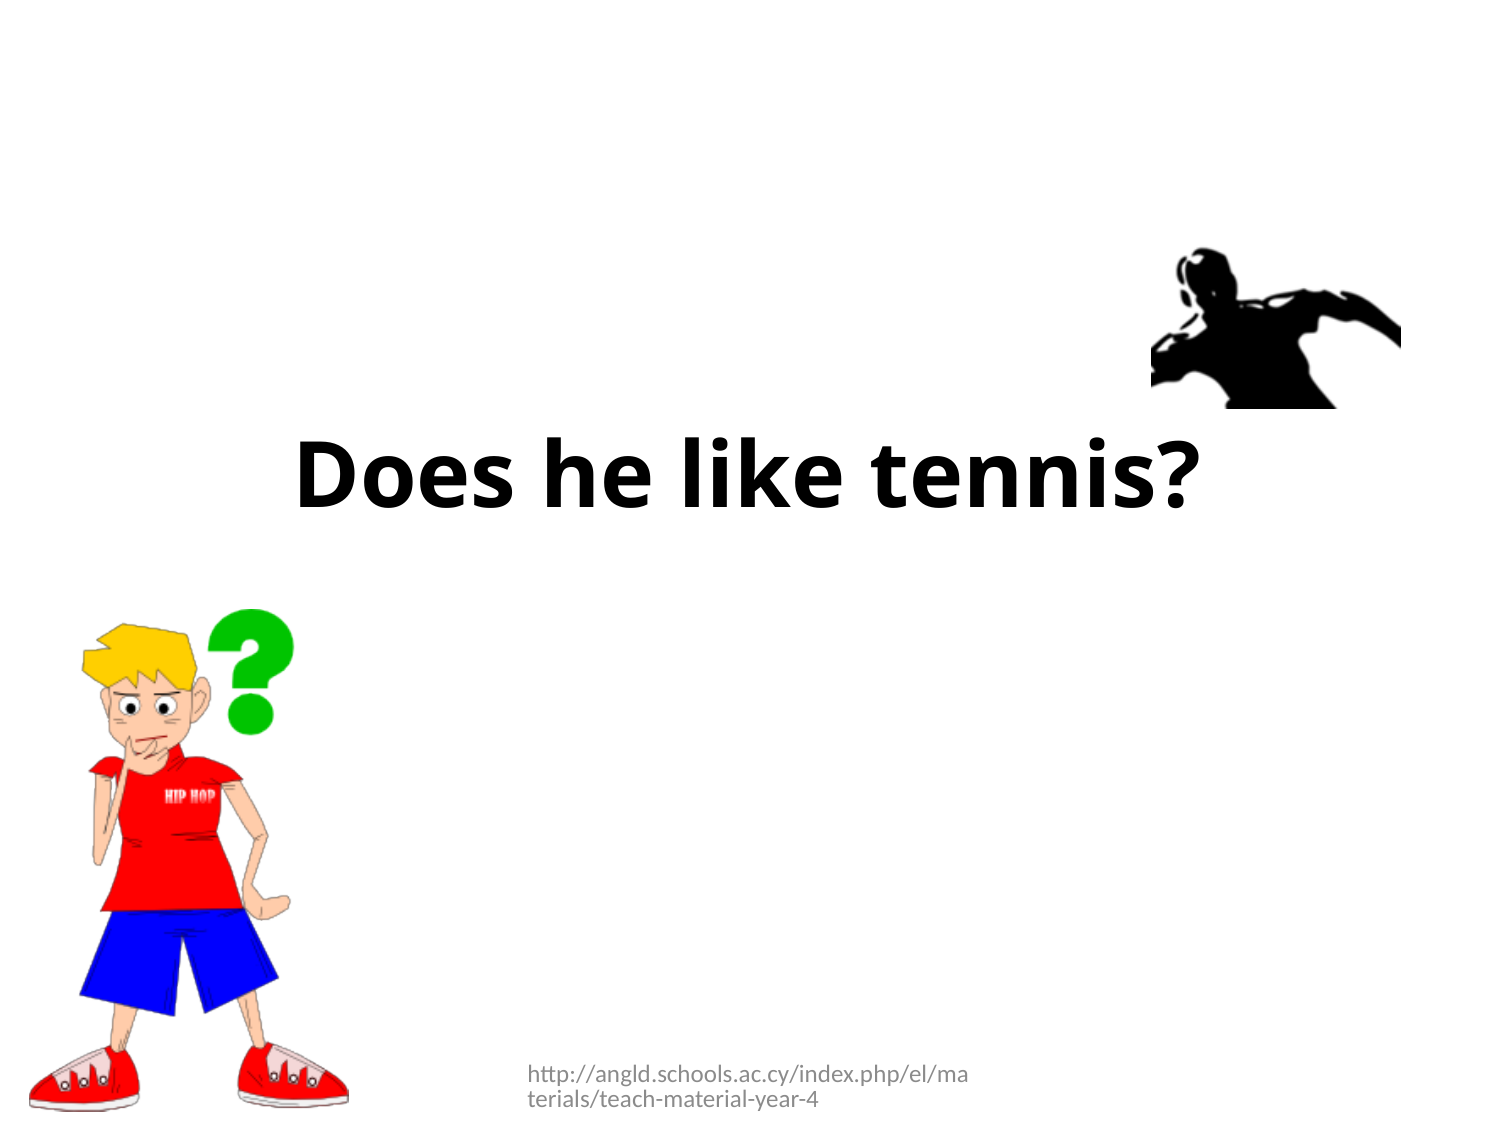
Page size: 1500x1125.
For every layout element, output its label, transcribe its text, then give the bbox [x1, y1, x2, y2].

footer http://angld.schools.ac.cy/index.php/el/materials/teach-material-year-4 [512, 1042, 988, 1103]
picture [29, 609, 349, 1112]
text_box Does he like tennis? [277, 408, 1341, 534]
picture [1151, 225, 1401, 410]
